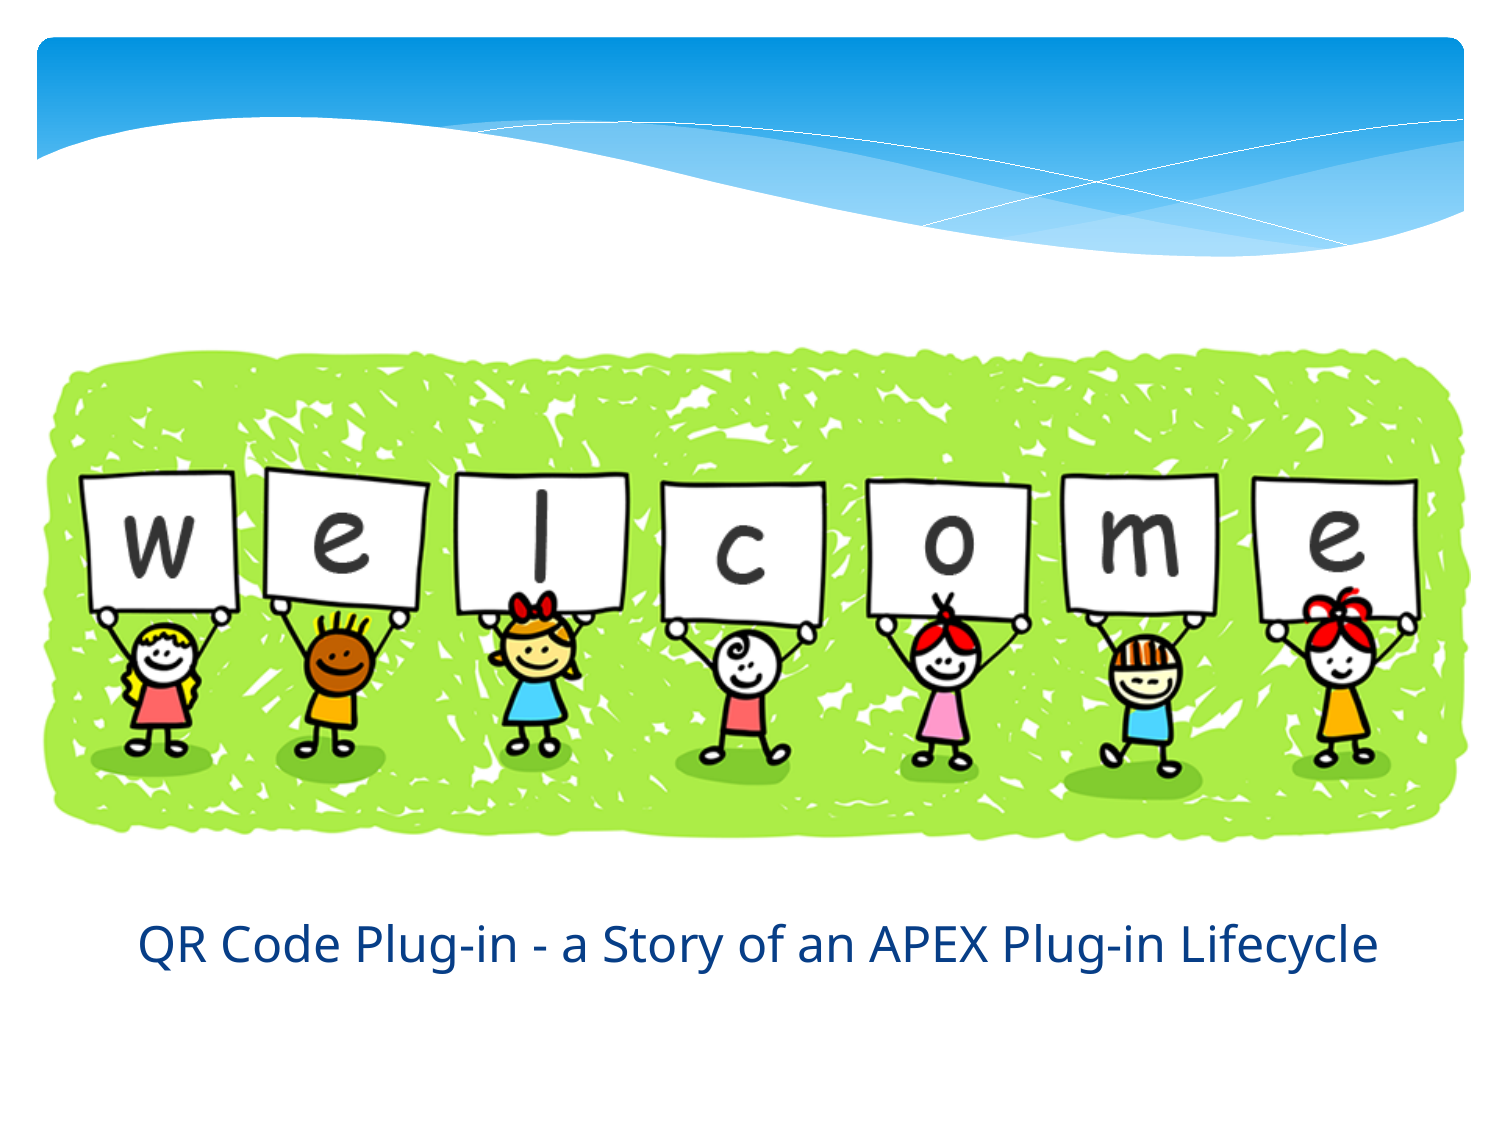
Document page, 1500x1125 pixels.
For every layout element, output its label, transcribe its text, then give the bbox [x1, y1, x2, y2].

picture [41, 337, 1472, 850]
text_box QR Code Plug-in - a Story of an APEX Plug-in Lifecycle [88, 905, 1430, 1012]
